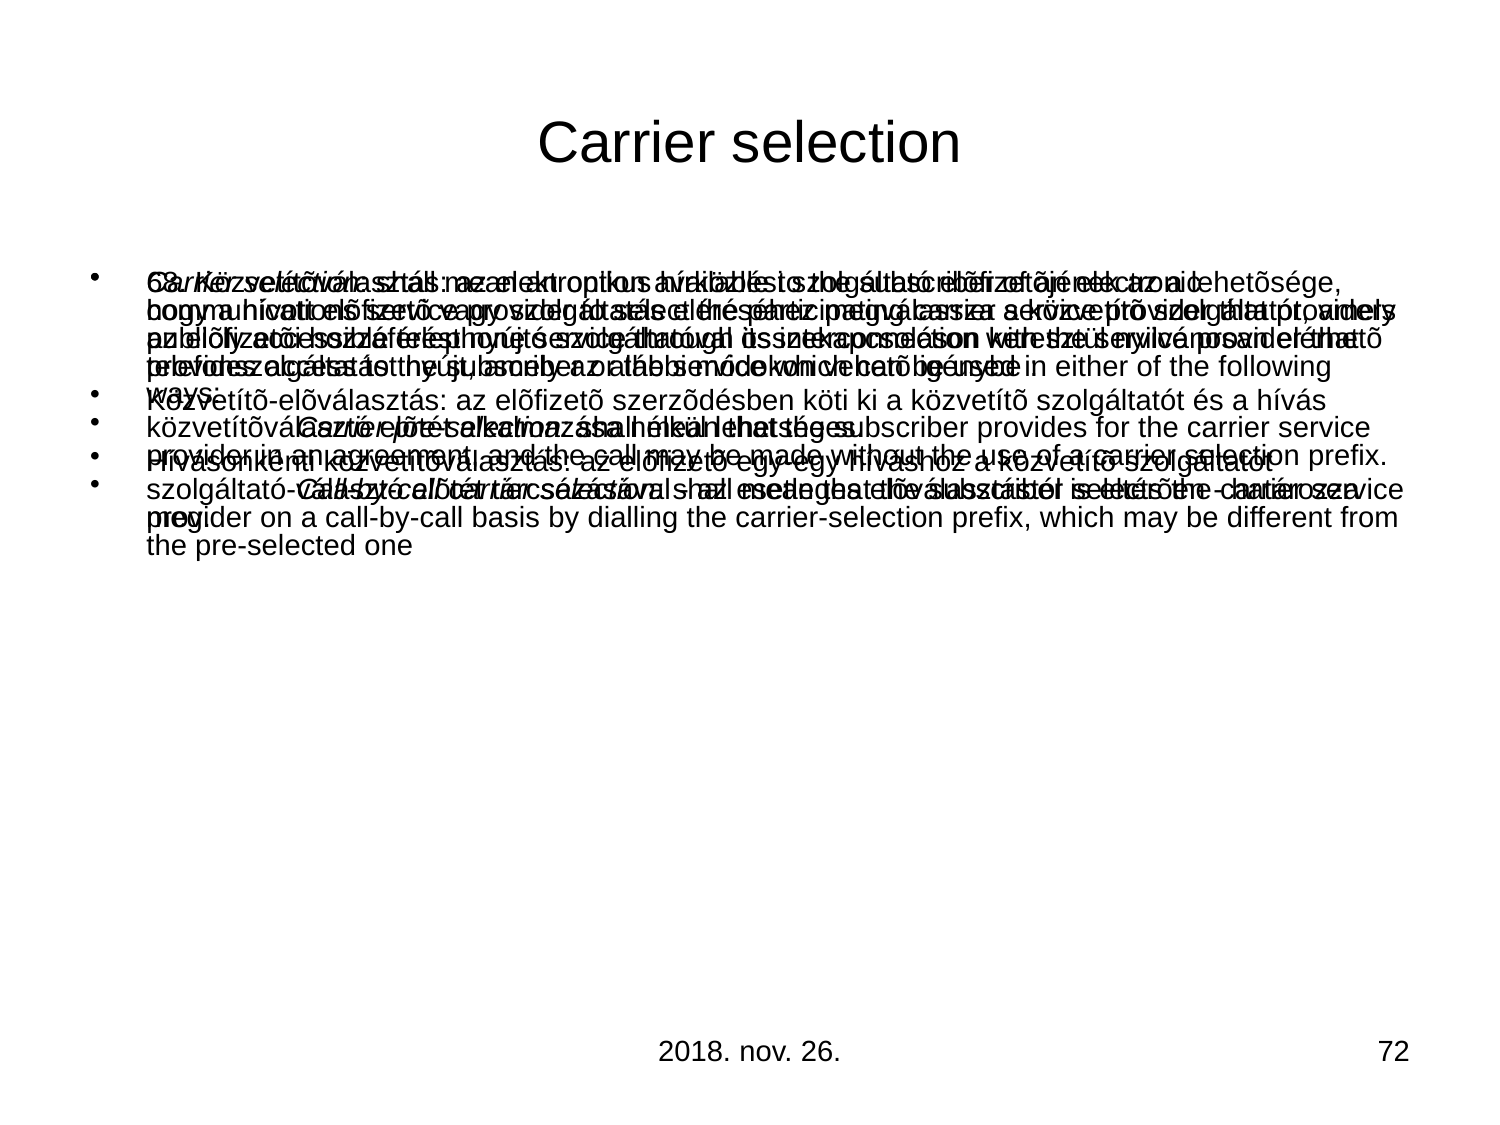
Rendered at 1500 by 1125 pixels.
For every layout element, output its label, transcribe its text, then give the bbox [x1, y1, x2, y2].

title Carrier selection [75, 45, 1425, 233]
slide_number 72 [1074, 1024, 1426, 1103]
list 68. Közvetítõválasztás: az elektronikus hírközlési szolgáltató elõfizetõjének az a lehetõsége, hogy a hívott elõfizetõ vagy szolgáltatás eléréséhez megválassza a közvetítõ szolgáltatót, amely az elõfizetõi hozzáférést nyújtó szolgáltatóval összekapcsoláson keresztül nyilvánosan elérhetõ telefonszolgáltatást nyújt, amely az alábbi módokon vehetõ igénybe : Közvetítõ-elõválasztás: az elõfizetõ szerzõdésben köti ki a közvetítõ szolgáltatót és a hívás közvetítõválasztó elõtét alkalmazása nélkül lehetséges. Hívásonkénti közvetítõválasztás: az elõfizetõ egy-egy híváshoz a közvetítõ szolgáltatót szolgáltató-választó elõtét tárcsázásával - az esetleges elõválasztástól is eltérõen - határozza meg. [75, 262, 1425, 1005]
footer 2018. nov. 26. [512, 1024, 988, 1103]
